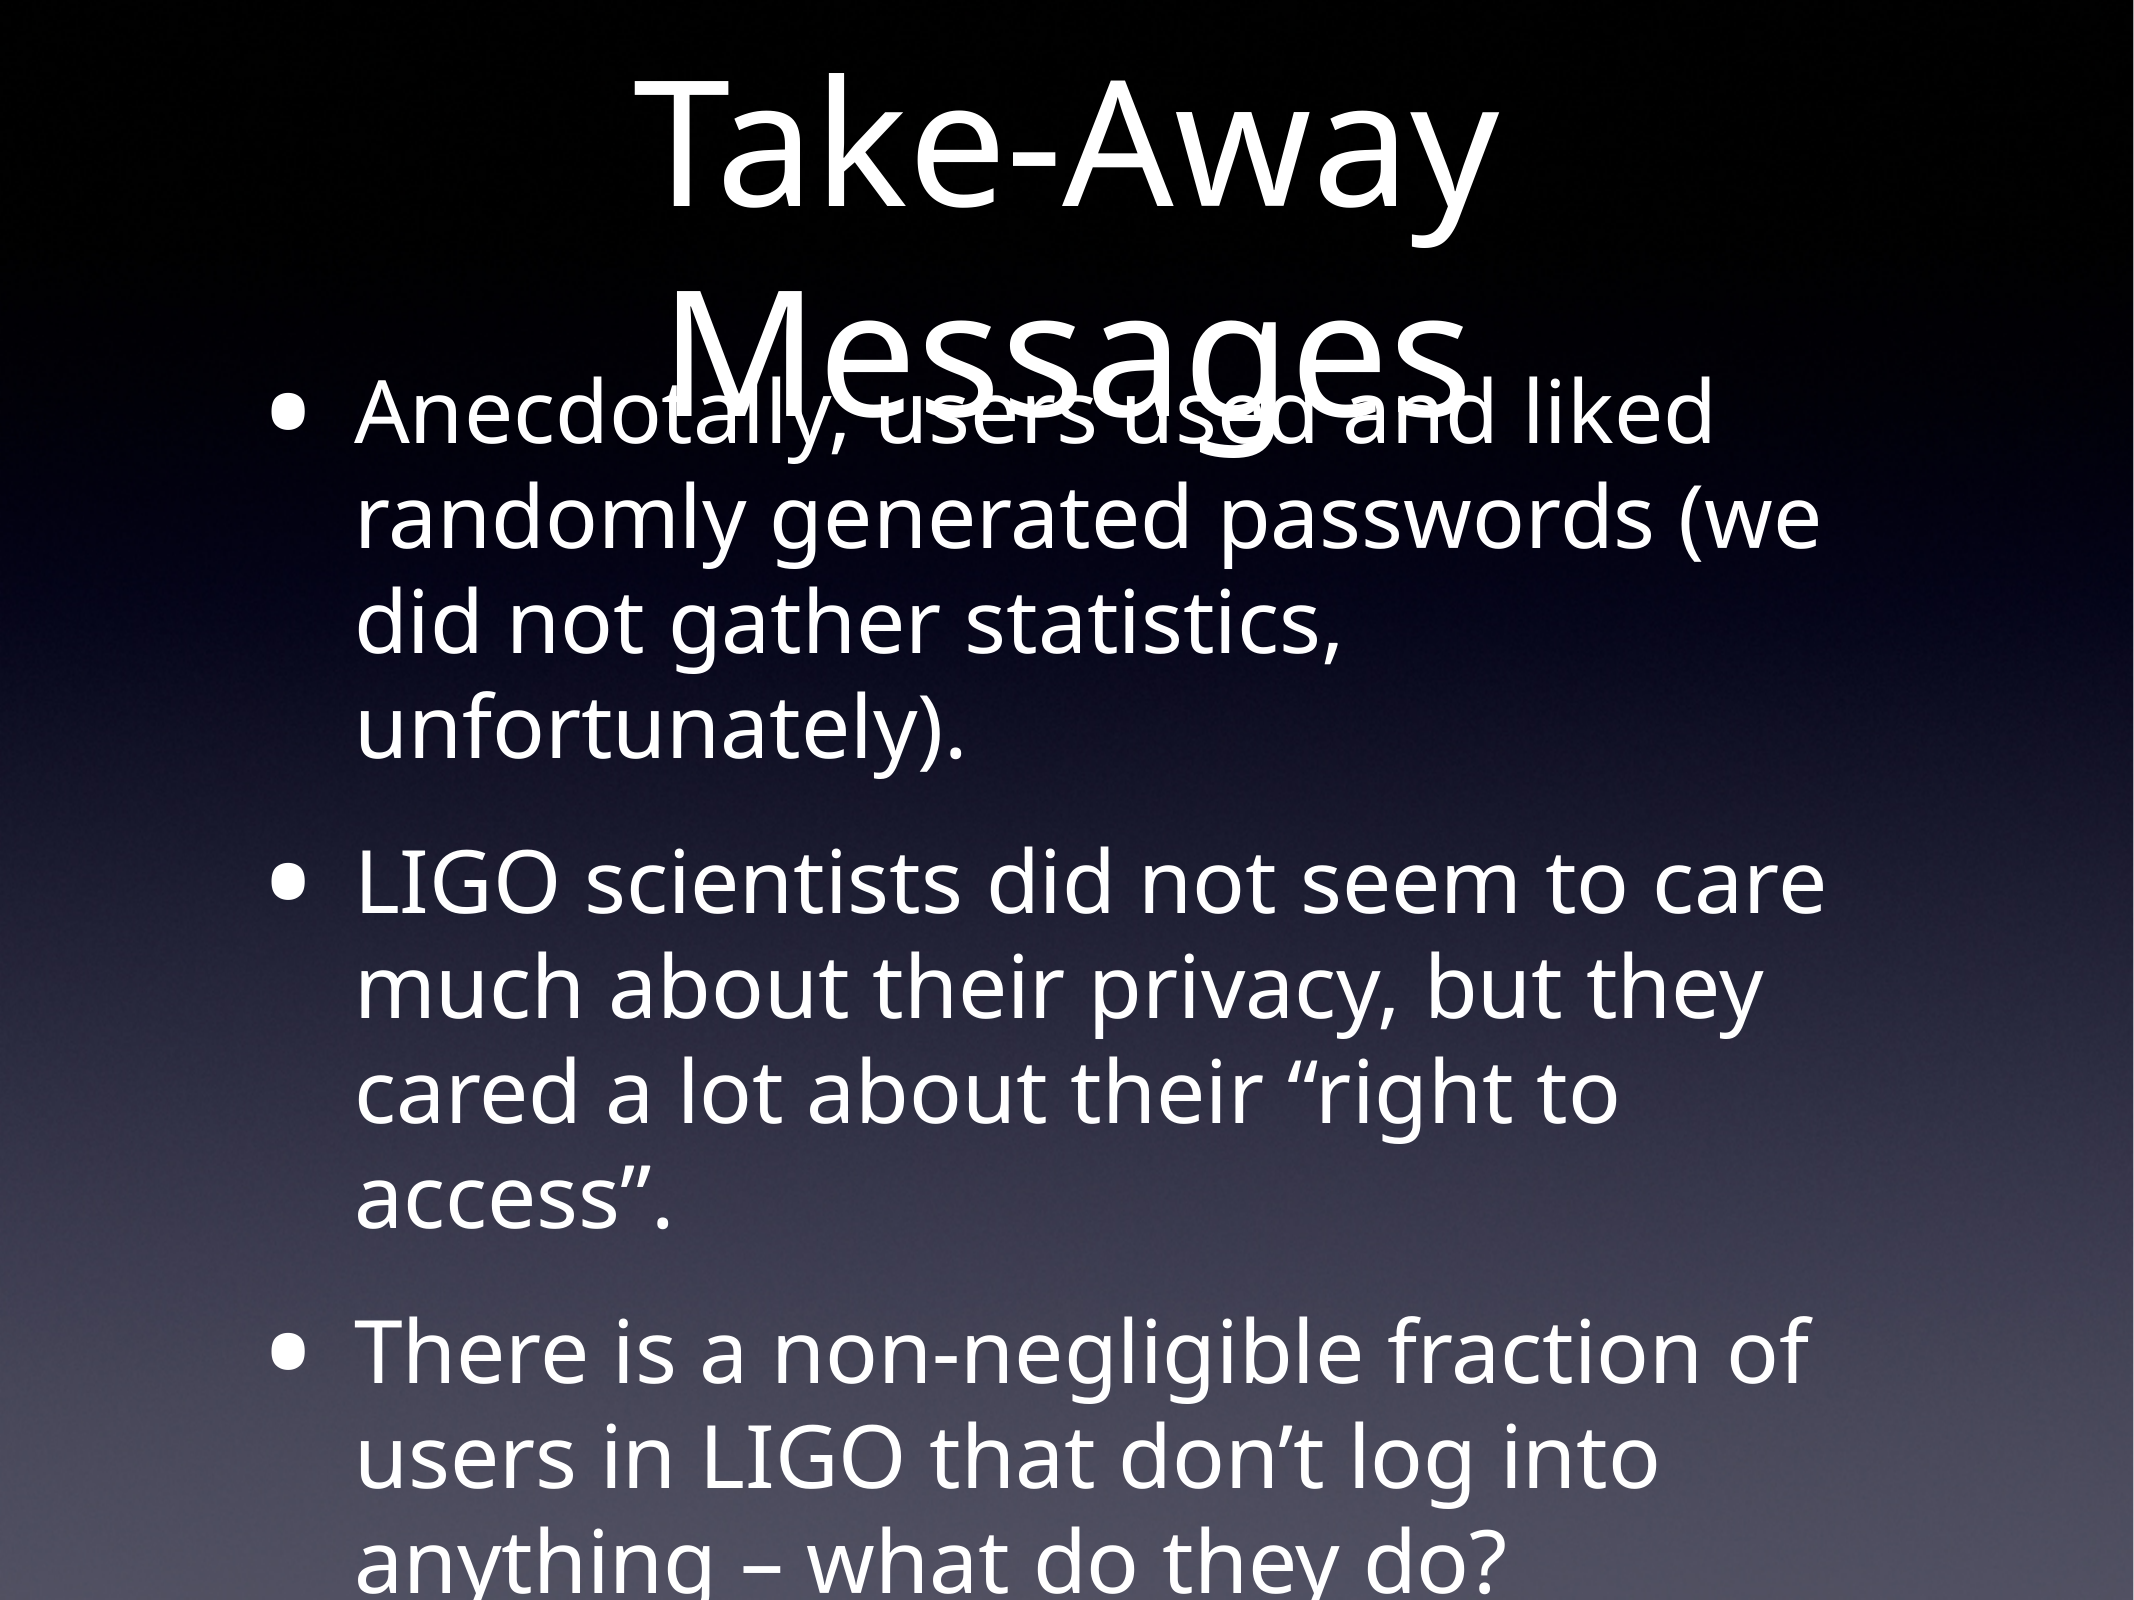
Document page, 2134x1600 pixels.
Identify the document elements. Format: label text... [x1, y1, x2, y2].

picture [0, 0, 2134, 1600]
list Anecdotally, users used and liked randomly generated passwords (we did not gather statistics, unfortunately). LIGO scientists did not seem to care much about their privacy, but they cared a lot about their “right to access”. There is a non-negligible fraction of users in LIGO that don’t log into anything – what do they do? [208, 454, 1925, 1513]
title Take-Away Messages [208, 41, 1925, 442]
